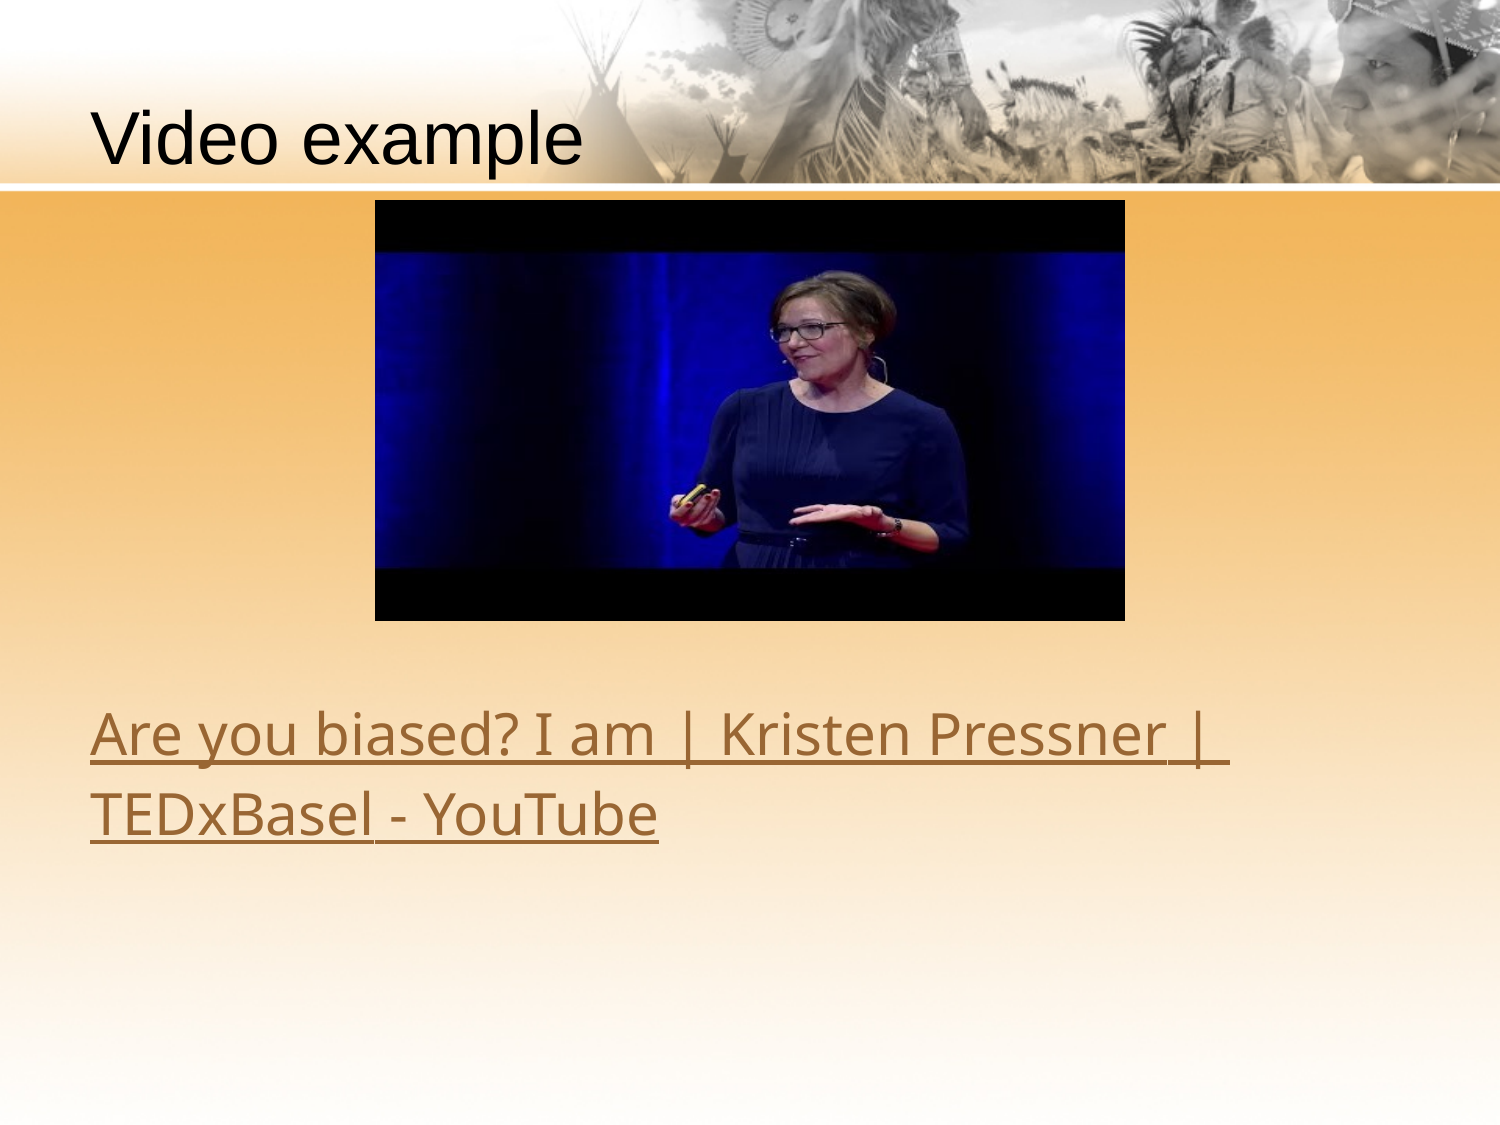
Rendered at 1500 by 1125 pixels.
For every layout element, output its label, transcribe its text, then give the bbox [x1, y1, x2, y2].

picture [0, 0, 1500, 1125]
title Video example [75, 12, 1188, 188]
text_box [374, 199, 1126, 623]
list Are you biased? I am | Kristen Pressner | TEDxBasel - YouTube [75, 200, 1425, 975]
